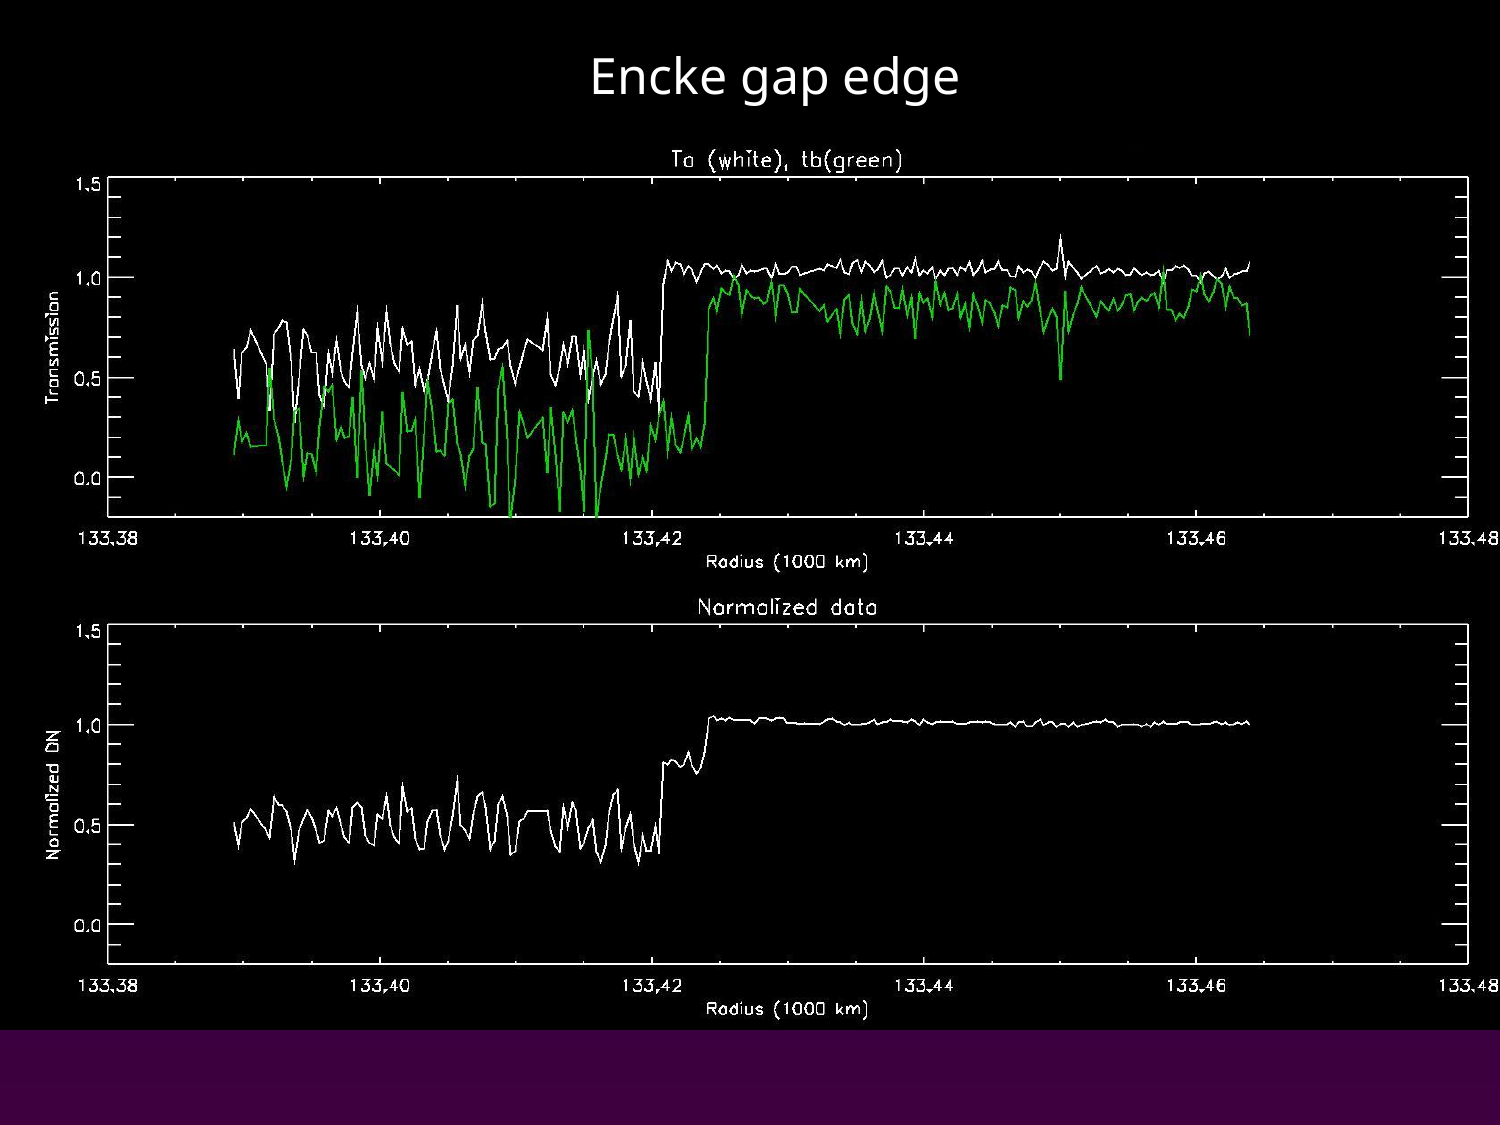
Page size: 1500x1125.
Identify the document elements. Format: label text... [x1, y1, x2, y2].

text_box Encke gap edge [574, 37, 1088, 113]
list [0, 124, 1500, 1030]
text_box [0, 0, 1500, 124]
